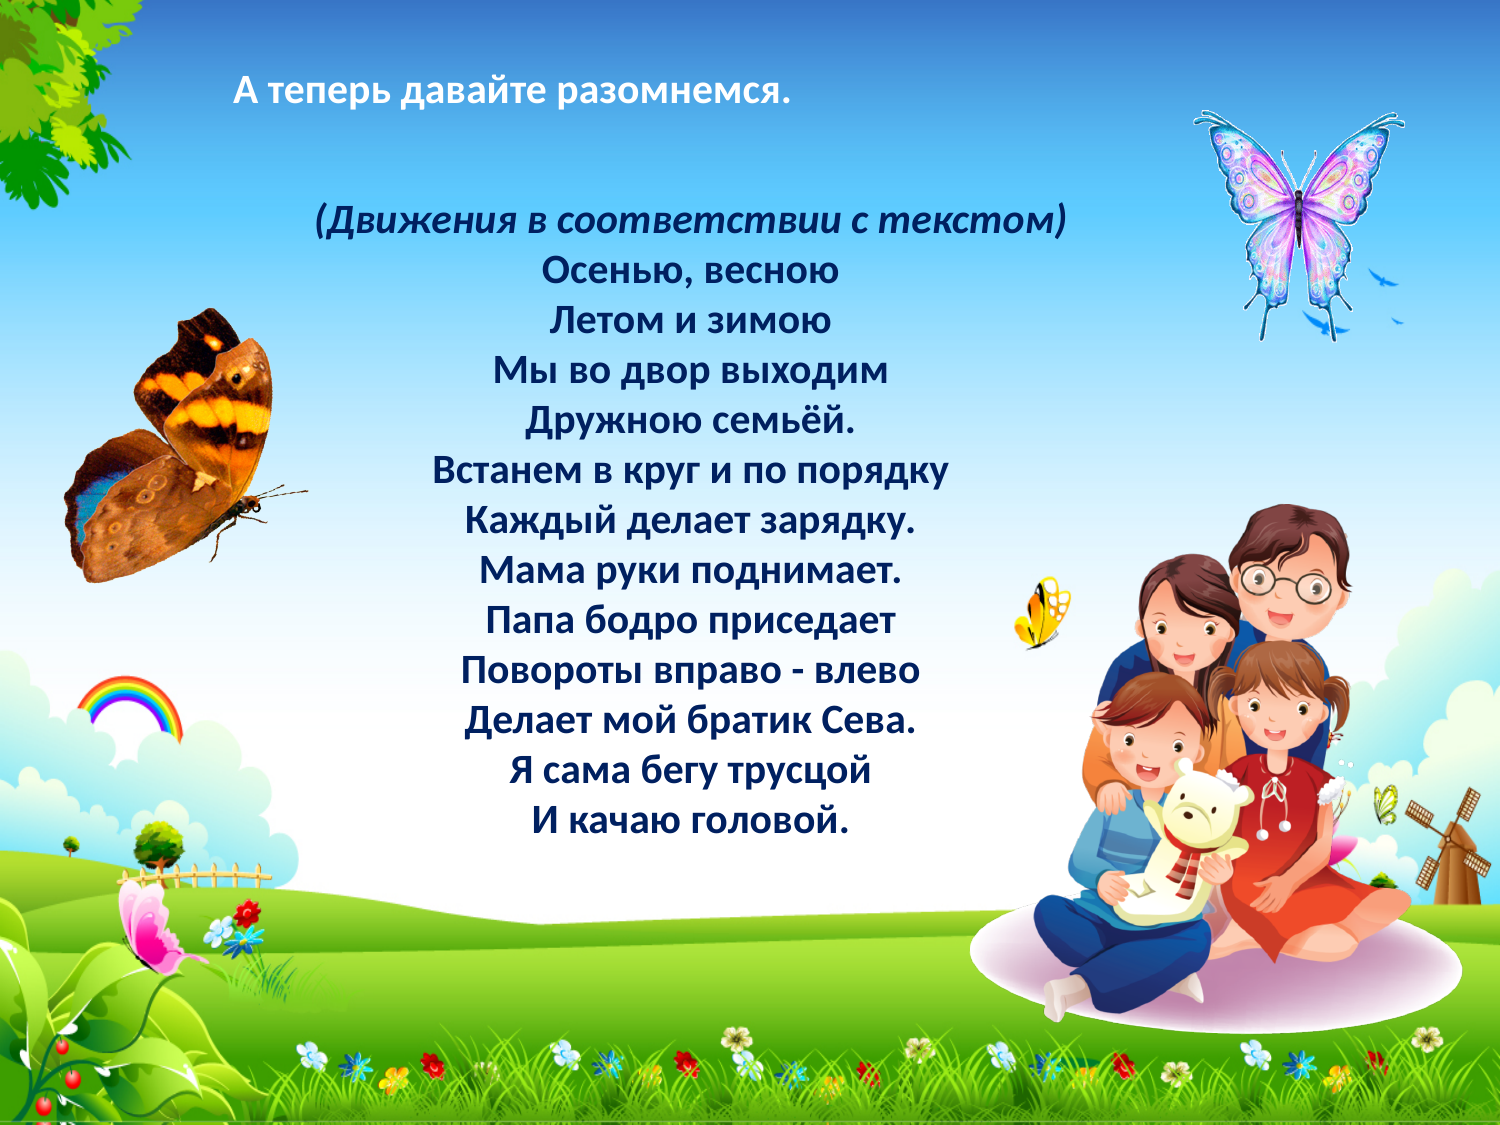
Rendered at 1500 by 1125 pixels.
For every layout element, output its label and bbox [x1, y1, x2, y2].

list [977, 501, 1472, 1033]
picture [0, 0, 1500, 1125]
